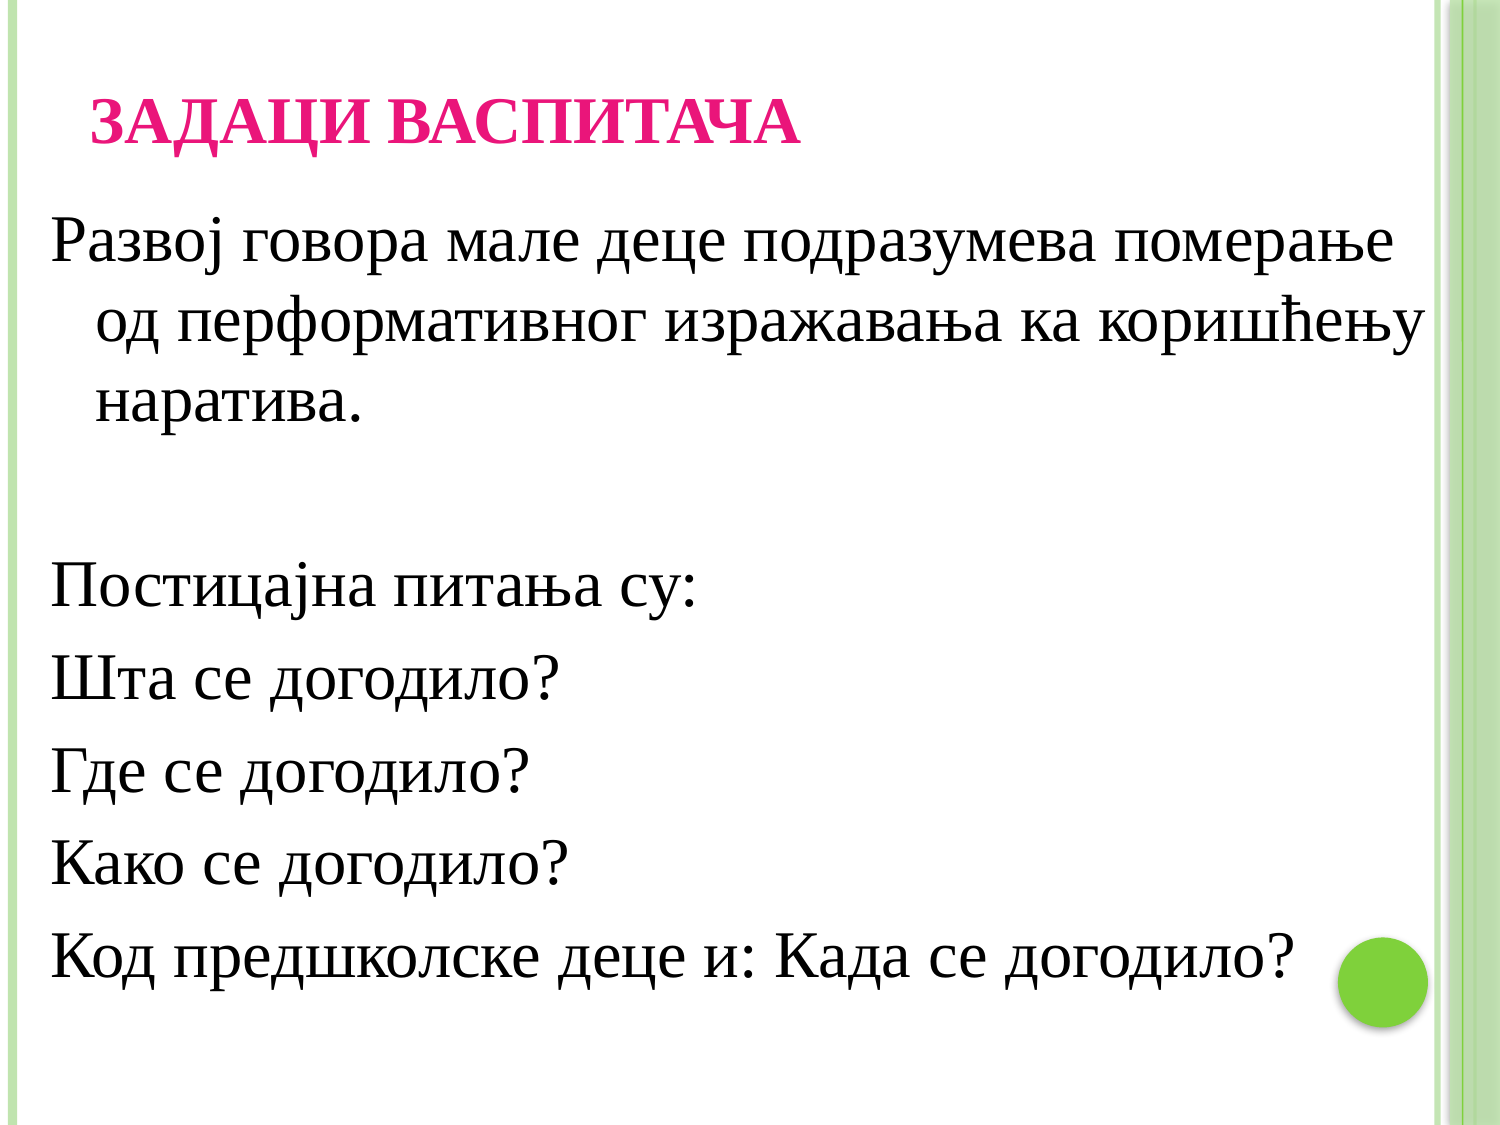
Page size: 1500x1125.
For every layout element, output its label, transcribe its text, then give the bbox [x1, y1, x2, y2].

list Развој говора мале деце подразумева померање од перформативног изражавања ка коришћењу наратива. Постицајна питања су: Шта се догодило? Где се догодило? Како се догодило? Код предшколске деце и: Када се догодило? [35, 187, 1454, 1079]
title ЗАДАЦИ ВАСПИТАЧА [75, 45, 1300, 164]
